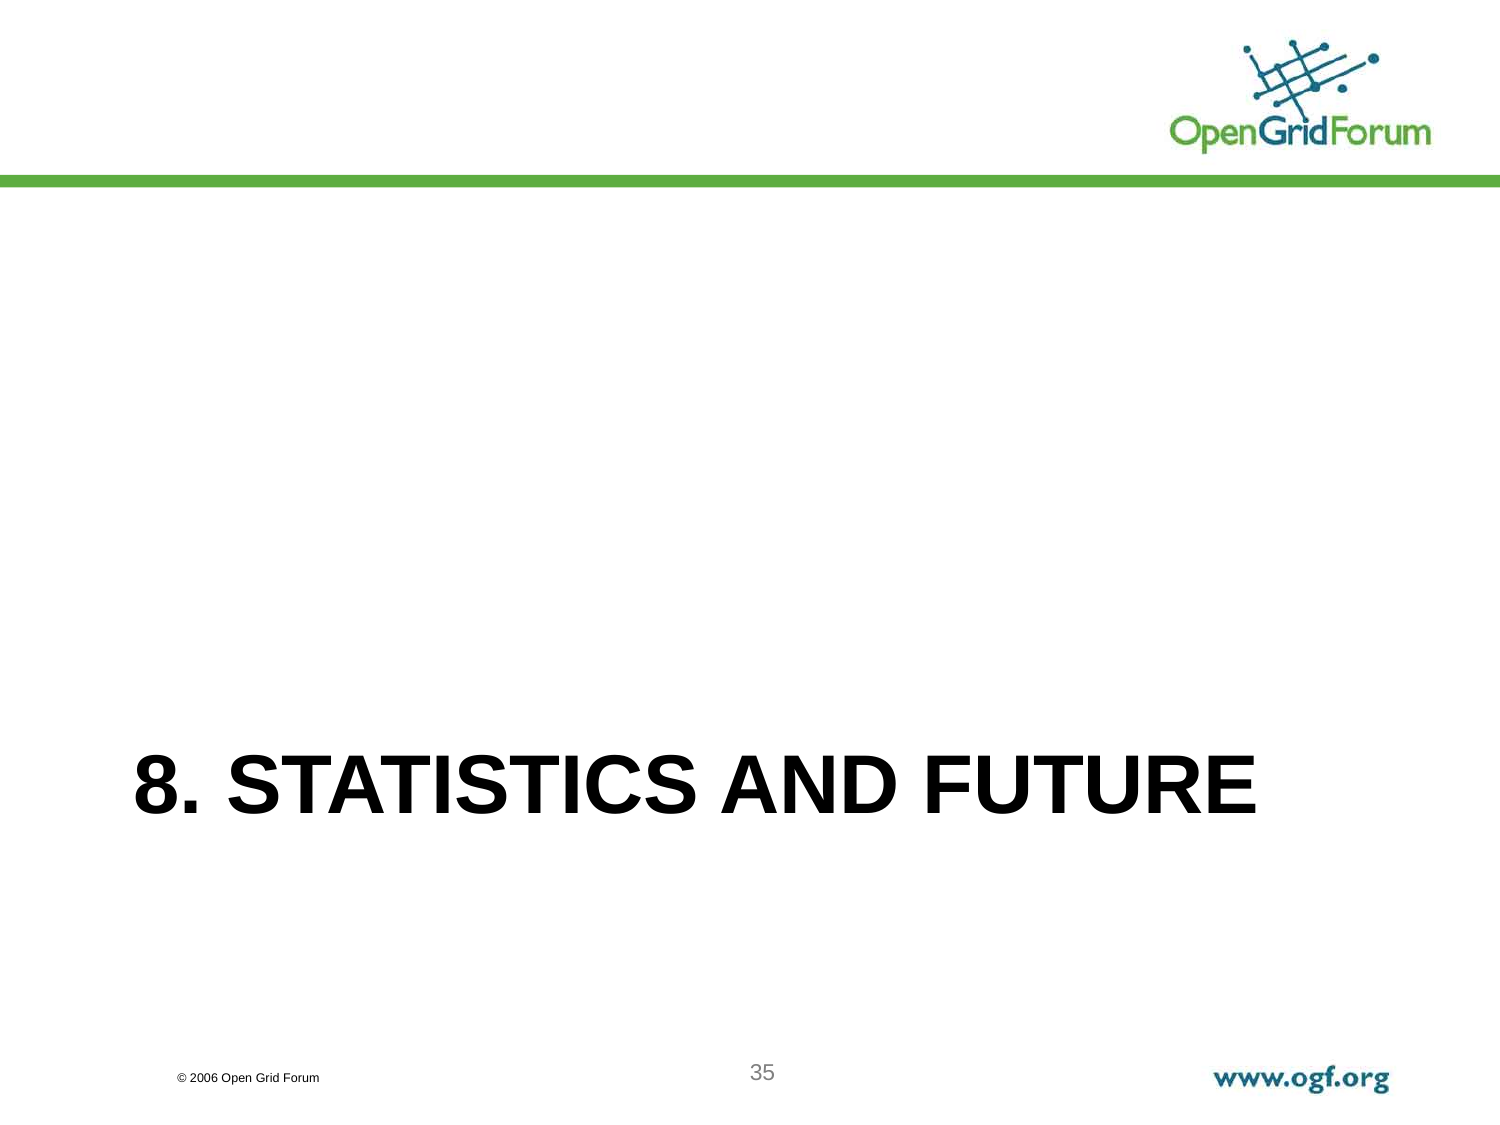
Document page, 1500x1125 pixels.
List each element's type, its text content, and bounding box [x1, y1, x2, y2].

picture [0, 0, 1500, 174]
footer 35 [324, 1049, 1201, 1125]
picture [0, 188, 1500, 1125]
title 8. Statistics and future [118, 722, 1394, 947]
